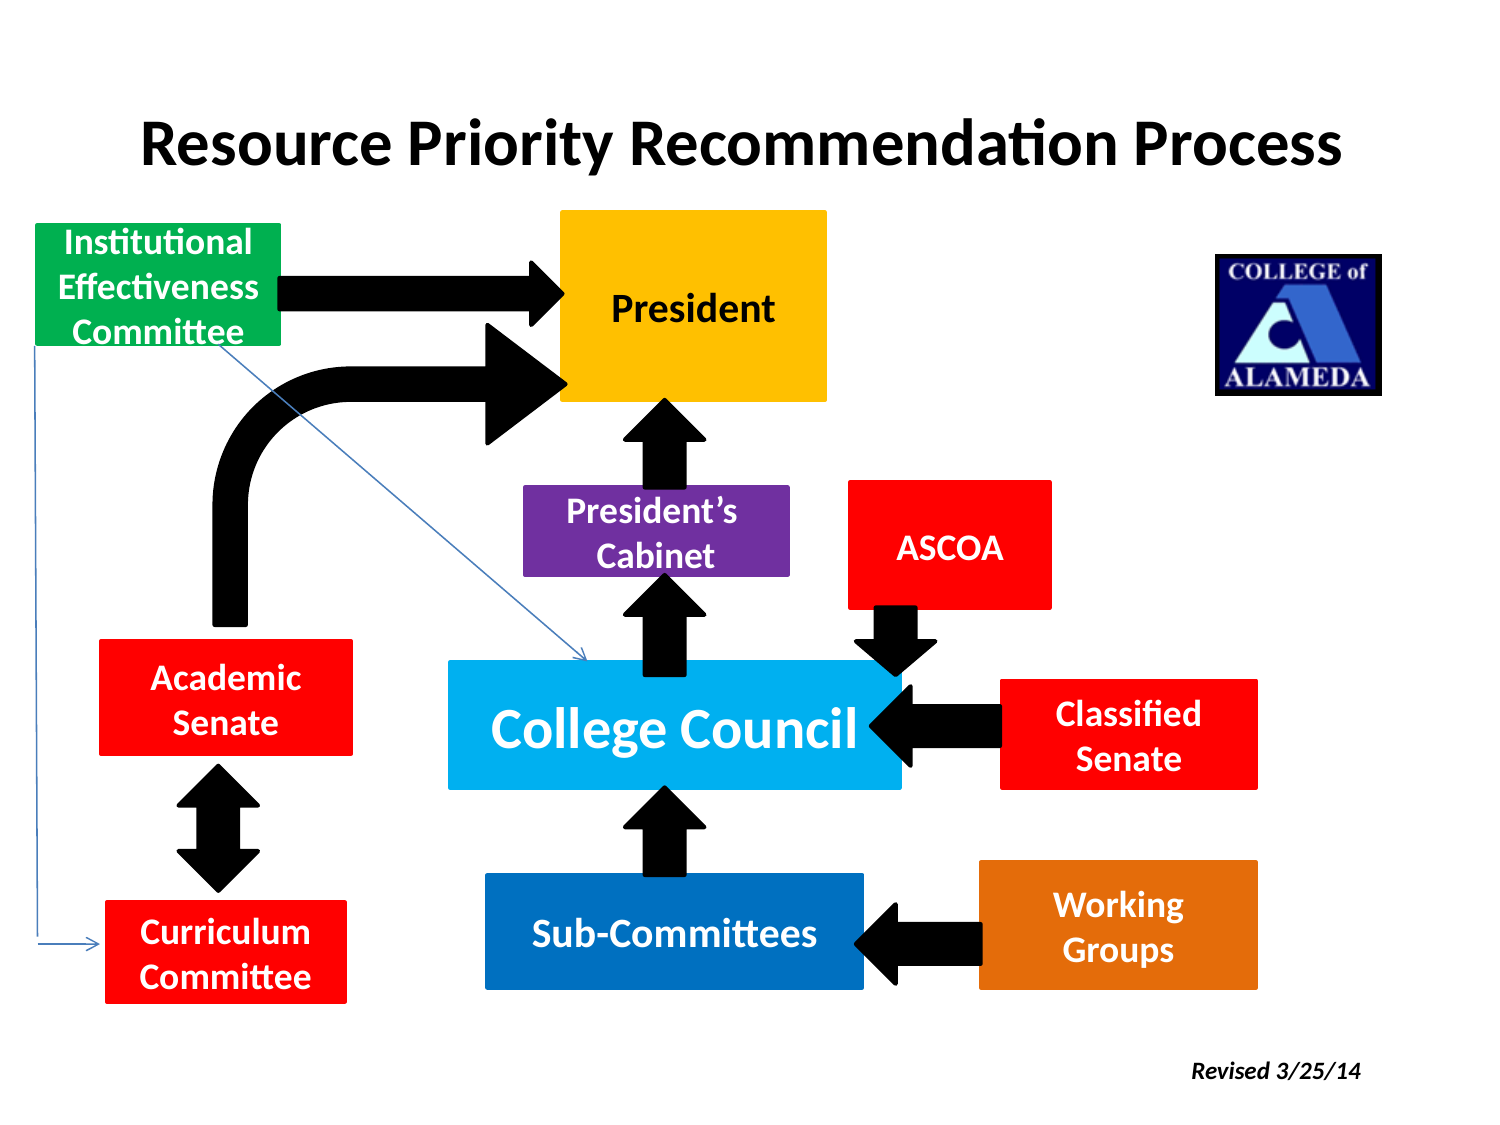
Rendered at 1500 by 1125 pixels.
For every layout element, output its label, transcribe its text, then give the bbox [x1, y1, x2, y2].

text_box Classified Senate [1000, 679, 1258, 790]
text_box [218, 343, 588, 662]
text_box [853, 902, 983, 986]
text_box [622, 397, 707, 490]
text_box President’s Cabinet [592, 485, 790, 577]
text_box Sub-Committees [485, 873, 864, 990]
text_box ASCOA [848, 480, 1052, 610]
text_box Curriculum Committee [105, 900, 347, 1004]
text_box Revised 3/25/14 [1176, 1046, 1377, 1092]
text_box [853, 605, 938, 677]
text_box President [560, 210, 827, 402]
text_box [622, 572, 707, 678]
text_box [176, 763, 260, 893]
text_box College Council [448, 660, 902, 790]
text_box Institutional Effectiveness Committee [35, 223, 281, 346]
text_box [868, 684, 1003, 768]
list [1215, 254, 1382, 396]
text_box Working Groups [979, 860, 1258, 990]
text_box [277, 260, 565, 327]
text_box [34, 345, 38, 937]
text_box [485, 323, 514, 342]
text_box Academic Senate [99, 639, 353, 756]
title Resource Priority Recommendation Process [75, 45, 1425, 233]
text_box [622, 785, 707, 878]
